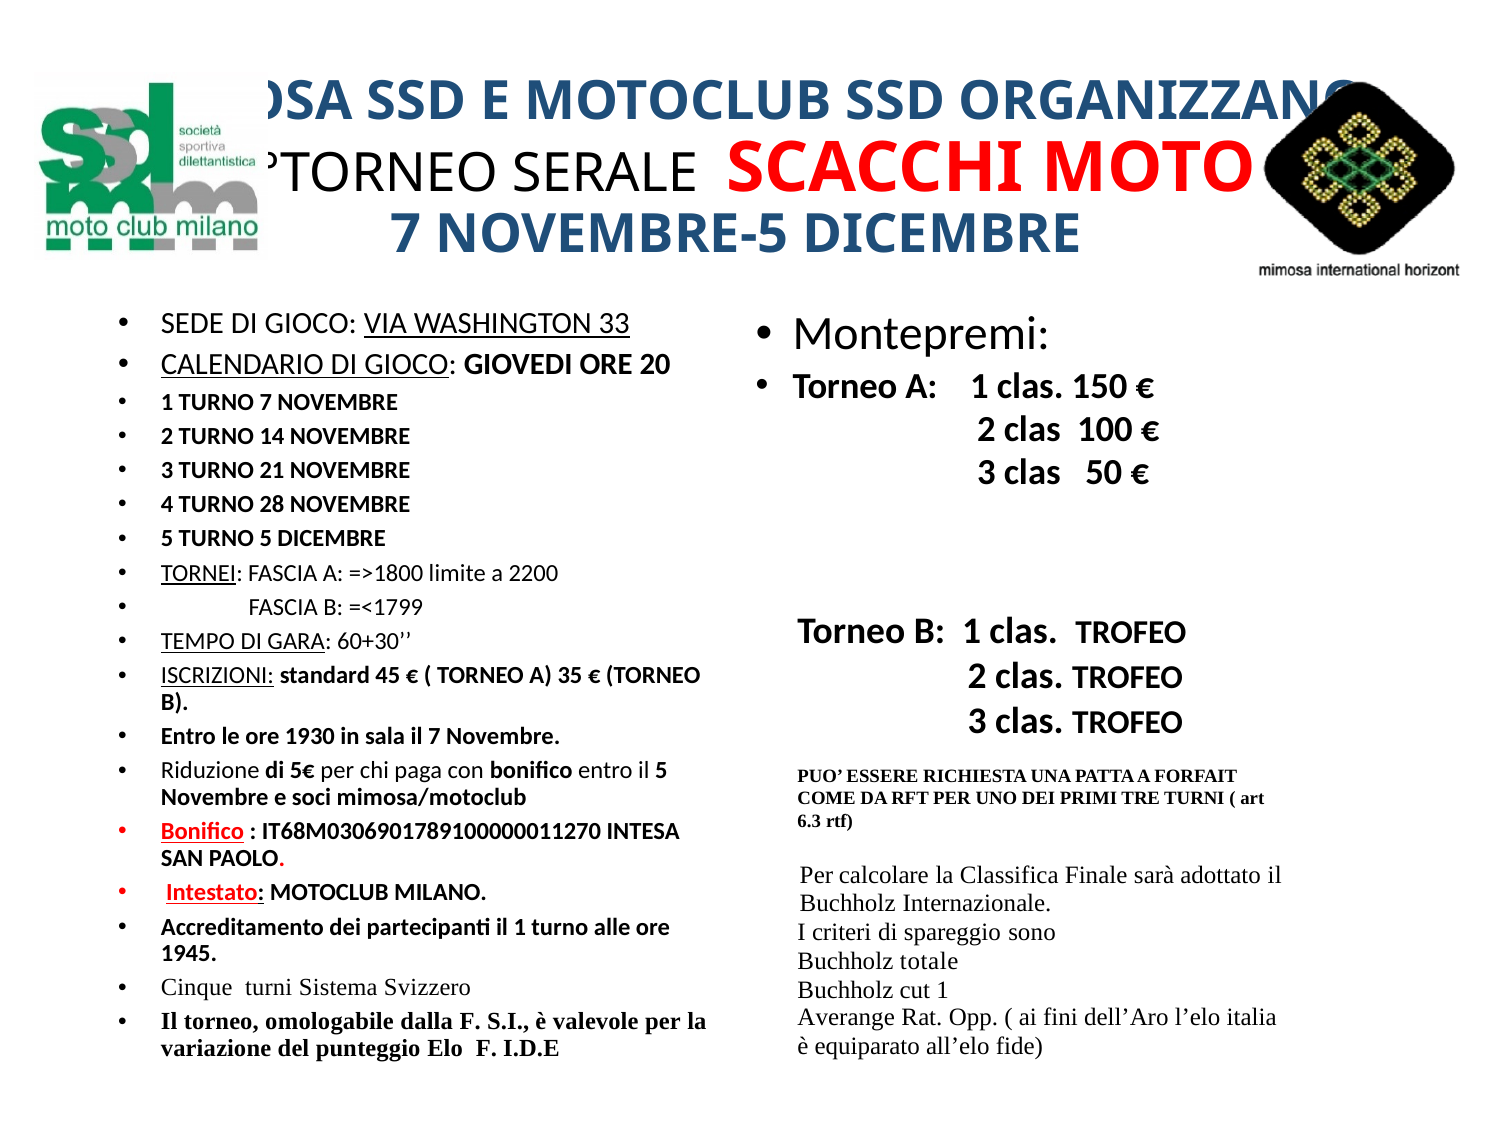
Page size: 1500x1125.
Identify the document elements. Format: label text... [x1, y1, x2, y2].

list SEDE DI GIOCO: VIA WASHINGTON 33 CALENDARIO DI GIOCO: GIOVEDI ORE 20 1 TURNO 7 NOVEMBRE 2 TURNO 14 NOVEMBRE 3 TURNO 21 NOVEMBRE 4 TURNO 28 NOVEMBRE 5 TURNO 5 DICEMBRE TORNEI: FASCIA A: =>1800 limite a 2200 FASCIA B: =<1799 TEMPO DI GARA: 60+30’’ ISCRIZIONI: standard 45 € ( TORNEO A) 35 € (TORNEO B). Entro le ore 1930 in sala il 7 Novembre. Riduzione di 5€ per chi paga con bonifico entro il 5 Novembre e soci mimosa/motoclub Bonifico : IT68M0306901789100000011270 INTESA SAN PAOLO. Intestato: MOTOCLUB MILANO. Accreditamento dei partecipanti il 1 turno alle ore 1945. Cinque turni Sistema Svizzero Il torneo, omologabile dalla F. S.I., è valevole per la variazione del punteggio Elo F. I.D.E [103, 299, 741, 1074]
title MIMOSA SSD E MOTOCLUB SSD ORGANIZZANO 1°TORNEO SERALE SCACCHI MOTO 7 NOVEMBRE-5 DICEMBRE [103, 59, 1397, 278]
picture [34, 72, 268, 260]
list Montepremi: Torneo A: 1 clas. 150 € 2 clas 100 € 3 clas 50 € [740, 301, 1397, 508]
picture [1247, 72, 1466, 289]
text_box Torneo B: 1 clas. TROFEO 2 clas. TROFEO 3 clas. TROFEO PUO’ ESSERE RICHIESTA UNA PATTA A FORFAIT COME DA RFT PER UNO DEI PRIMI TRE TURNI ( art 6.3 rtf) Per calcolare la Classifica Finale sarà adottato il Buchholz Internazionale. I criteri di spareggio sono Buchholz totale Buchholz cut 1 Averange Rat. Opp. ( ai fini dell’Aro l’elo italia è equiparato all’elo fide) [782, 598, 1302, 1125]
